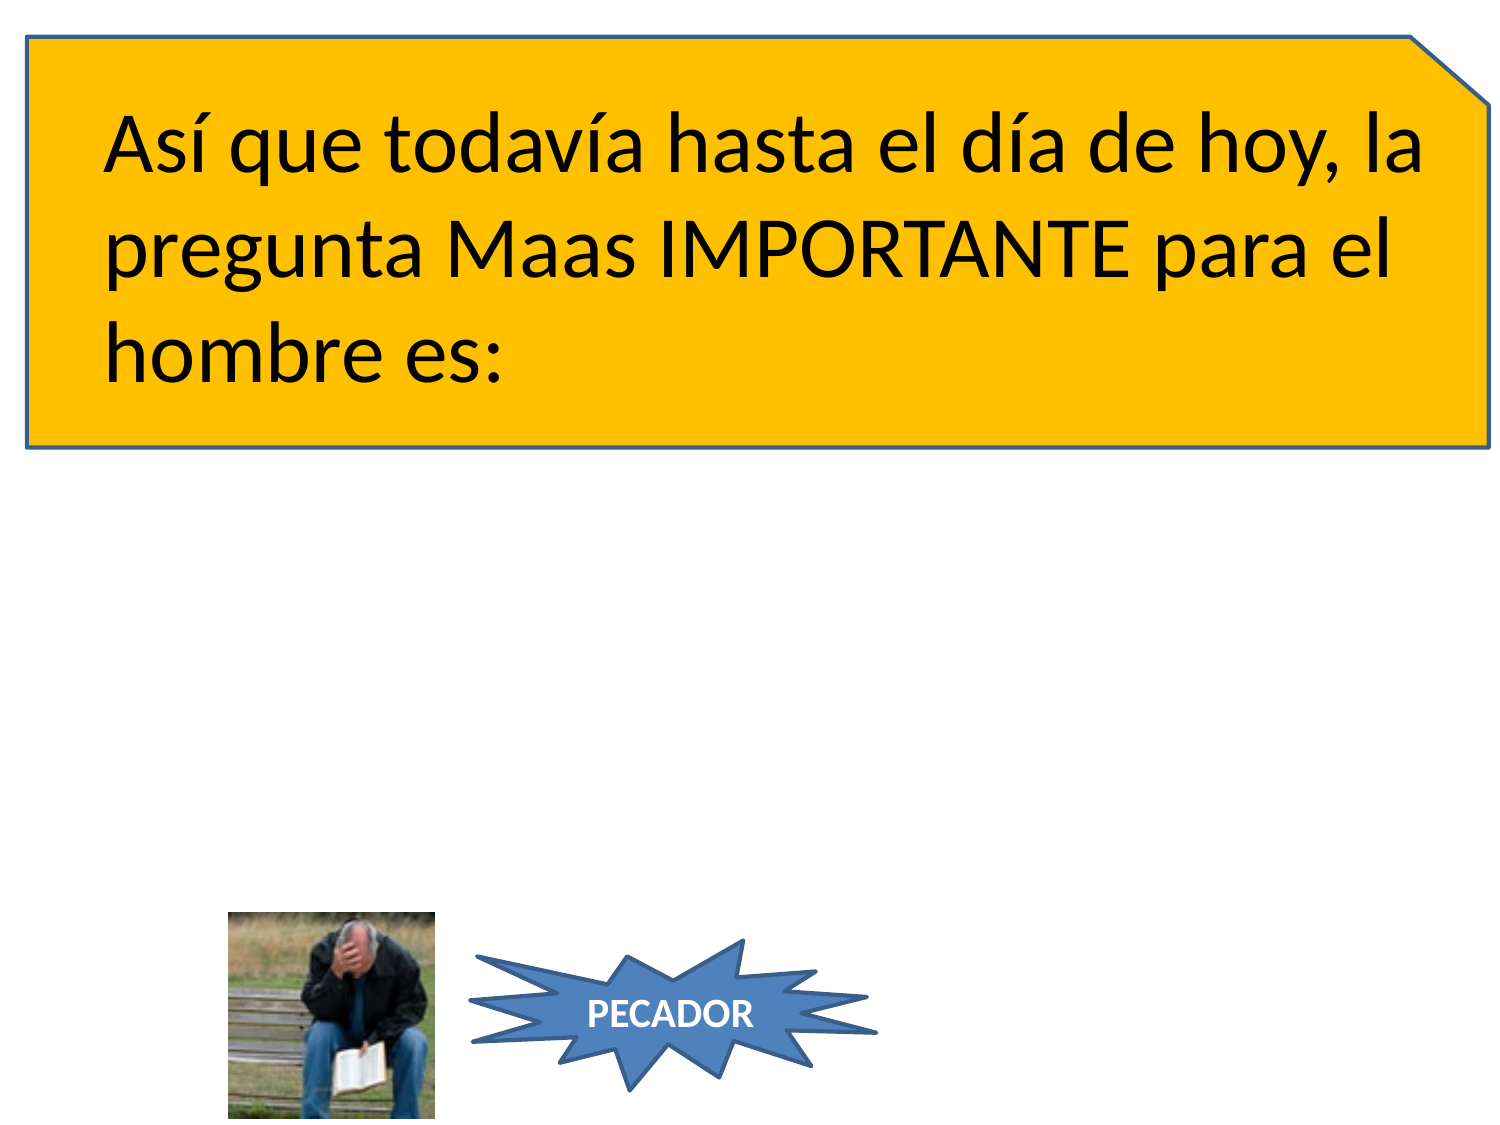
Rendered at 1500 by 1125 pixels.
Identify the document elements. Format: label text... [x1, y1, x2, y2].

text_box [26, 36, 96, 448]
text_box Así que todavía hasta el día de hoy, la pregunta Maas IMPORTANTE para el hombre es: [96, 22, 1498, 462]
picture [228, 912, 436, 1119]
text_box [469, 940, 877, 1091]
